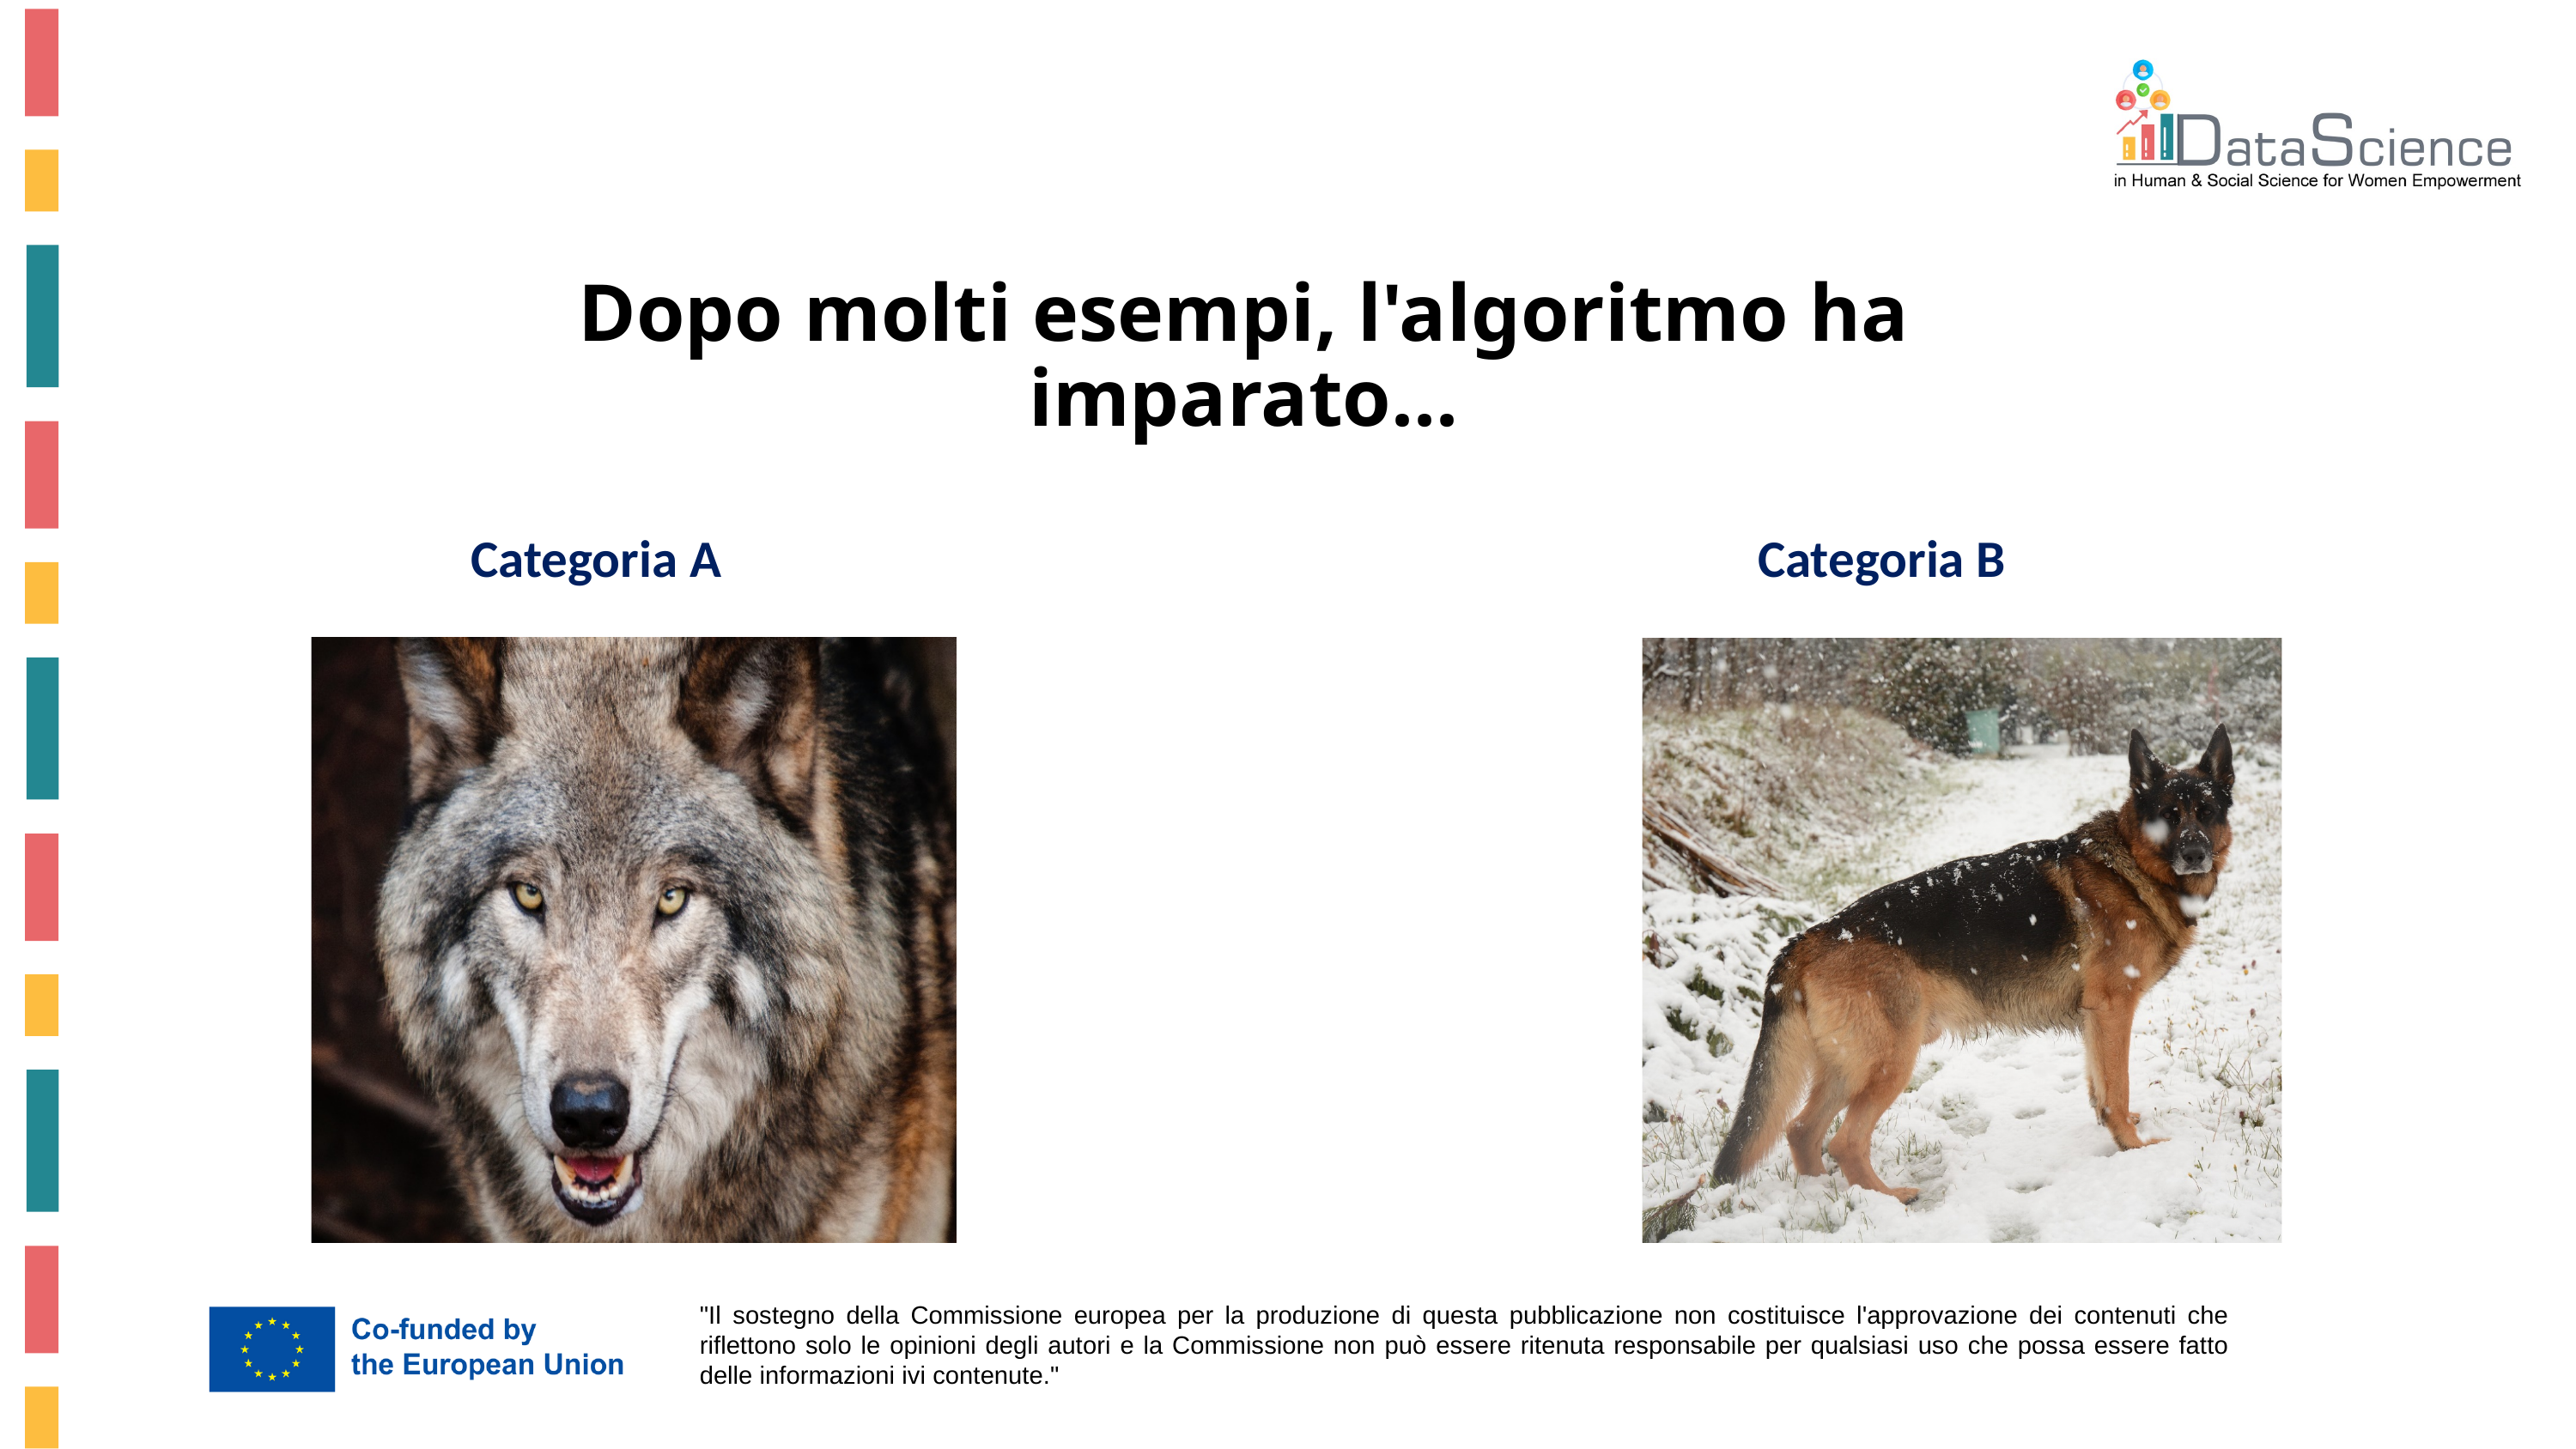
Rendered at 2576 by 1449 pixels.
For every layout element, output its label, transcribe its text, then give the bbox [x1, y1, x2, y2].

text_box Categoria B [1745, 518, 2073, 594]
picture [204, 1301, 655, 1397]
picture [311, 637, 957, 1243]
text_box Categoria A [458, 518, 786, 594]
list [1642, 637, 2282, 1243]
picture [2114, 58, 2522, 191]
text_box Dopo molti esempi, l'algoritmo ha imparato... [354, 267, 2134, 394]
